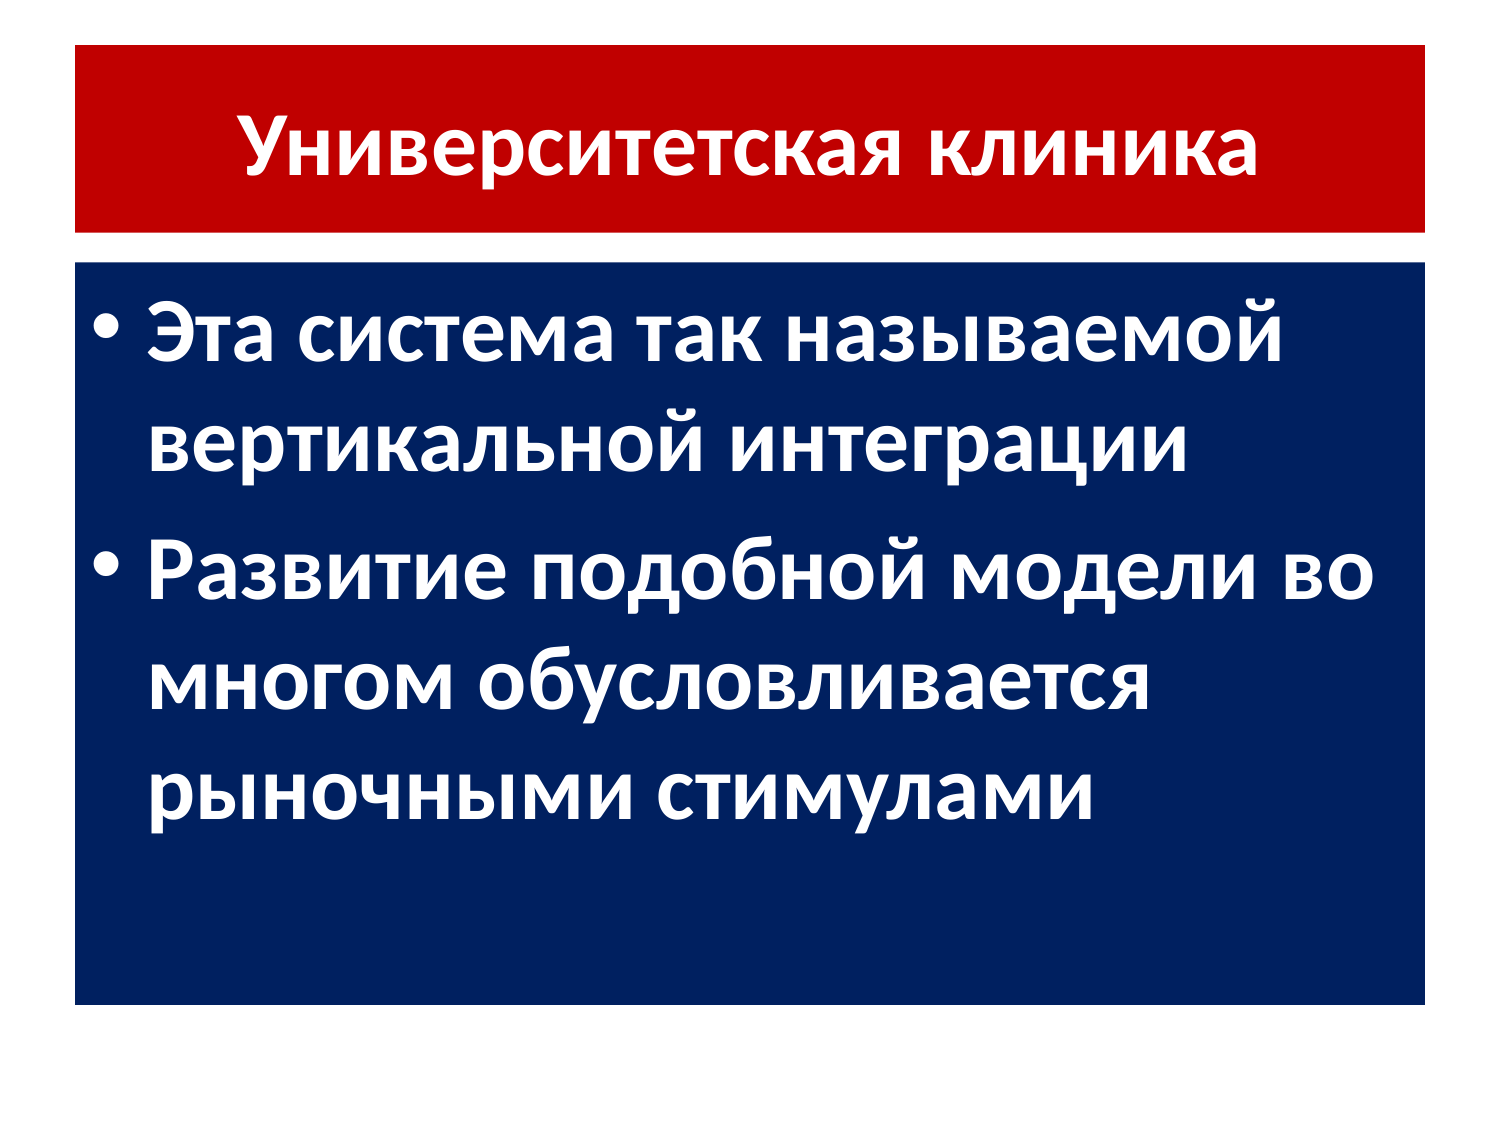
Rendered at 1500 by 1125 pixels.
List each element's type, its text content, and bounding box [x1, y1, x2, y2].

list Эта система так называемой вертикальной интеграции Развитие подобной модели во многом обусловливается рыночными стимулами [75, 262, 1425, 1005]
title Университетская клиника [75, 45, 1425, 233]
